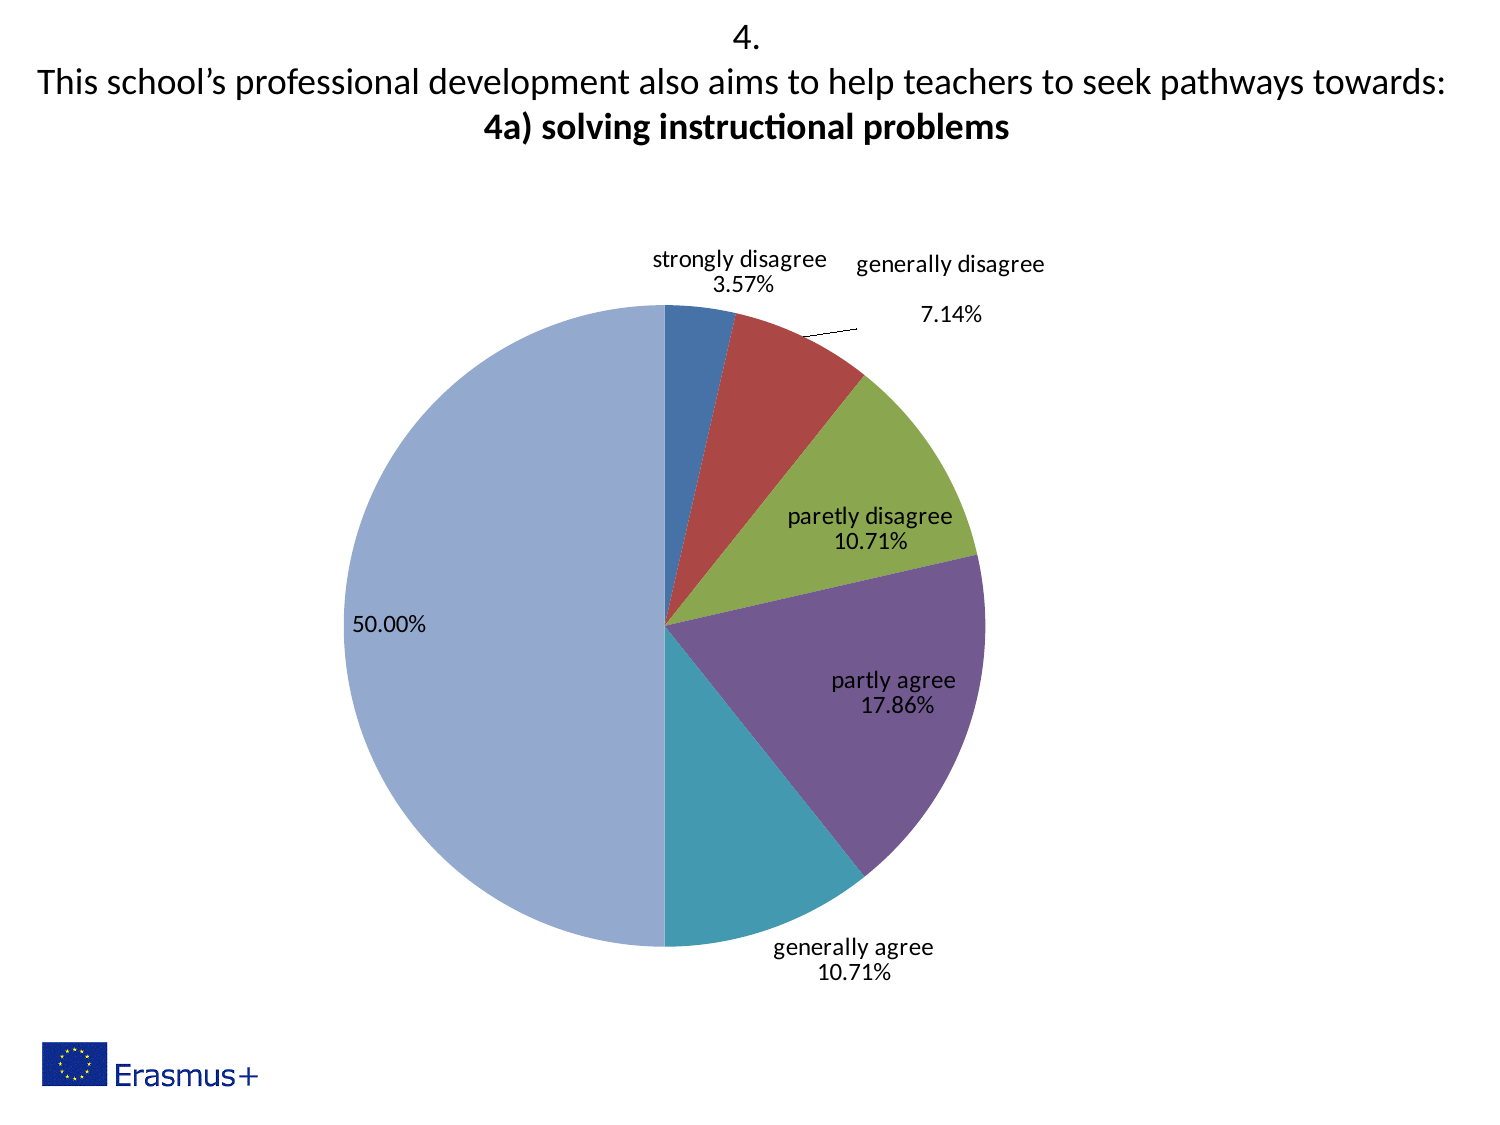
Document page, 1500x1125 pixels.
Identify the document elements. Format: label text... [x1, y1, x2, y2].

text_box 4. This school’s professional development also aims to help teachers to seek pathways towards: 4а) solving instructional problems [0, 4, 1500, 155]
picture [29, 1029, 270, 1125]
chart [170, 231, 1306, 1012]
